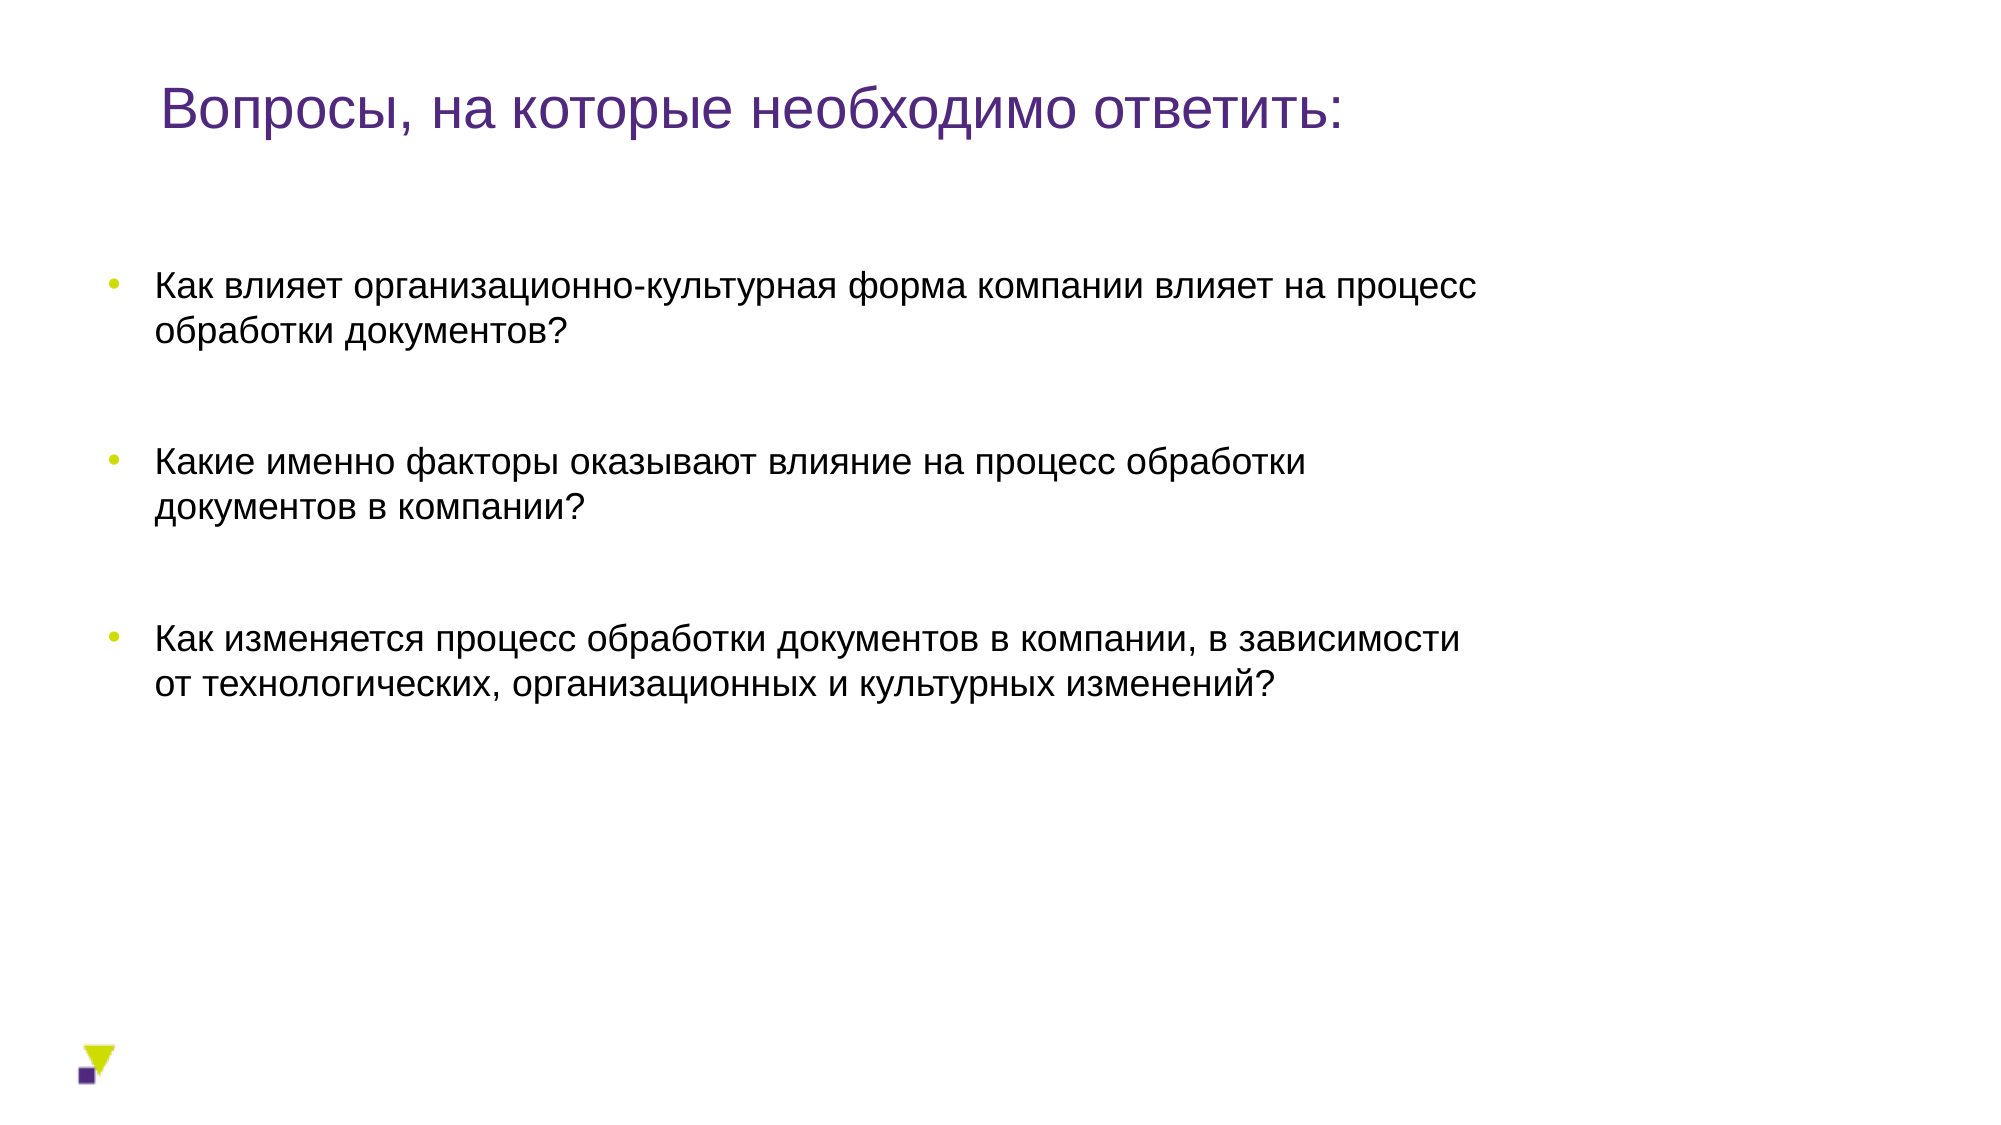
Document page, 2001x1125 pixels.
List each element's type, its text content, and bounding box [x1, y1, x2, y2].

title Вопросы, на которые необходимо ответить: [160, 77, 1758, 142]
subtitle Как влияет организационно-культурная форма компании влияет на процесс обработки документов? Какие именно факторы оказывают влияние на процесс обработки документов в компании? Как изменяется процесс обработки документов в компании, в зависимости от технологических, организационных и культурных изменений? [107, 260, 1498, 1016]
picture [71, 1038, 123, 1091]
